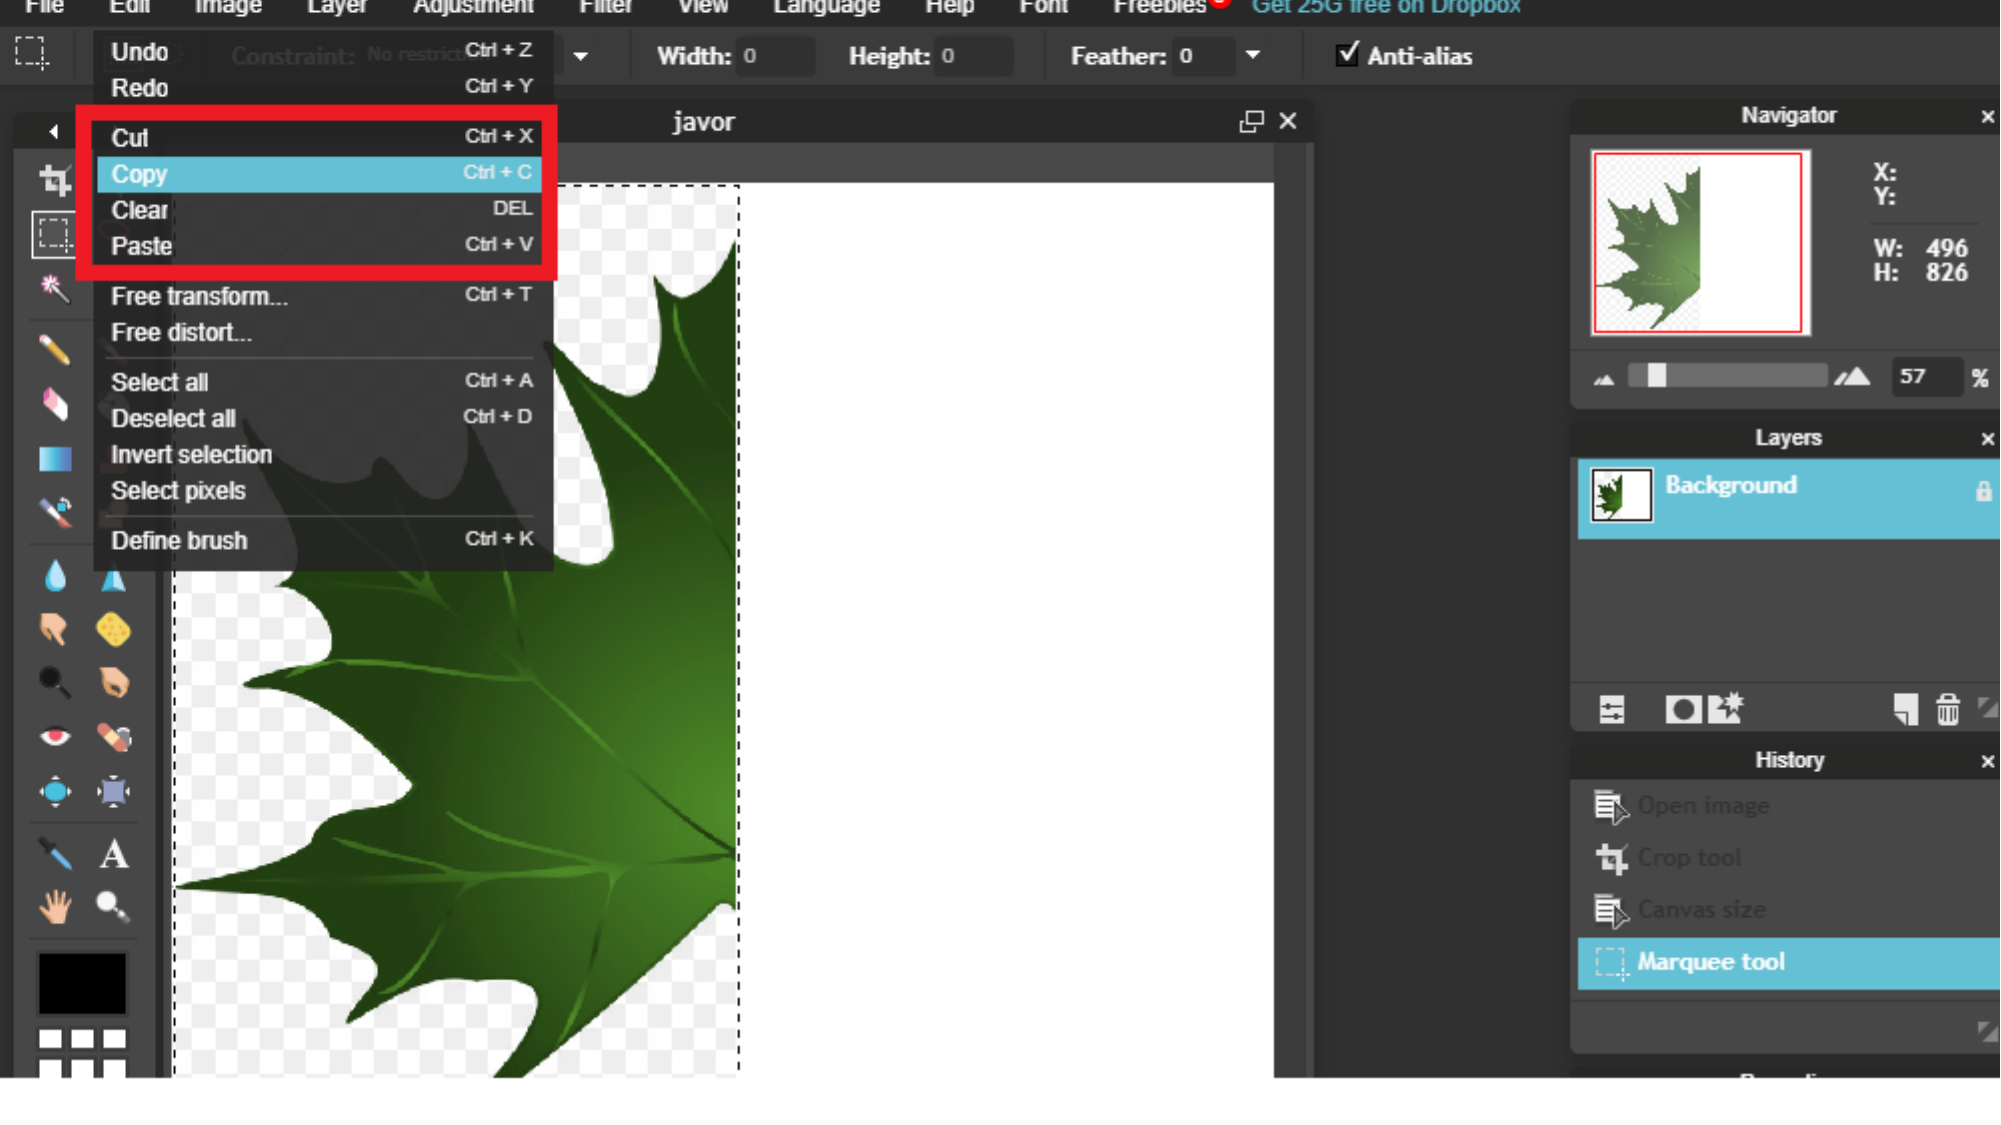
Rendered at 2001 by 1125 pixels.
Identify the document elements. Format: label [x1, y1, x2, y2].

list [0, 0, 2000, 1125]
